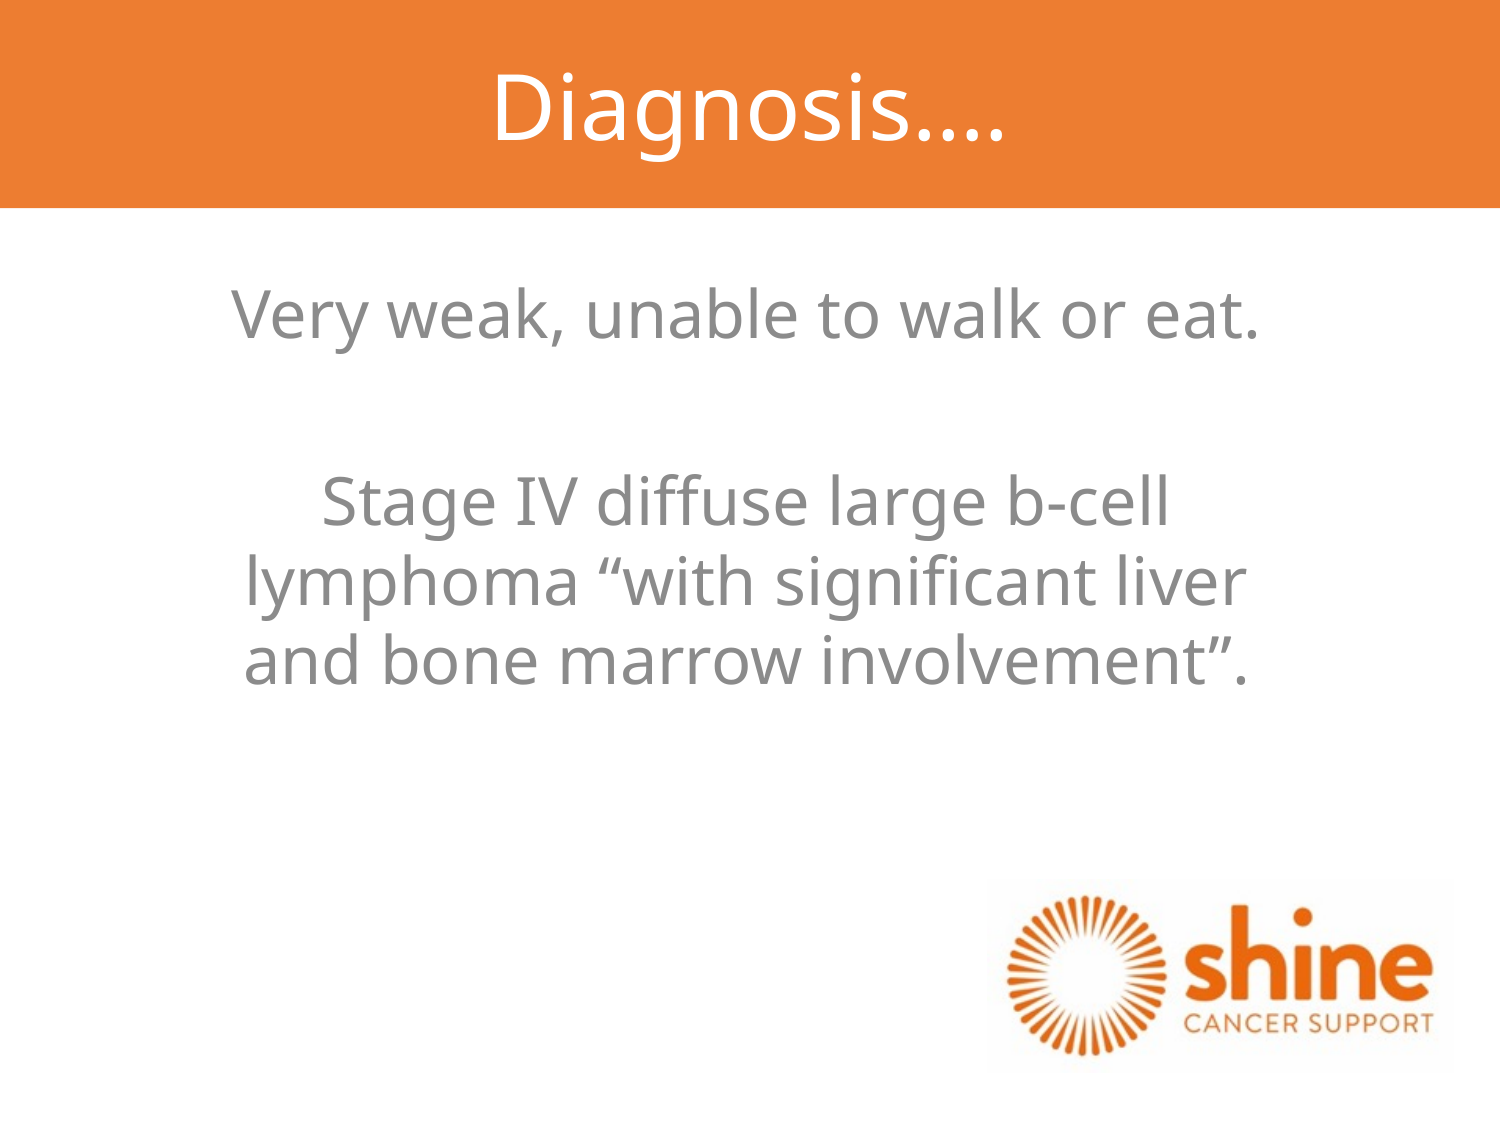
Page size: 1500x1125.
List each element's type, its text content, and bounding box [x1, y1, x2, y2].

picture [987, 879, 1454, 1073]
text_box Very weak, unable to walk or eat. Stage IV diffuse large b-cell lymphoma “with significant liver and bone marrow involvement”. [199, 263, 1295, 856]
text_box Diagnosis…. [74, 10, 1425, 198]
text_box [0, 0, 1500, 209]
